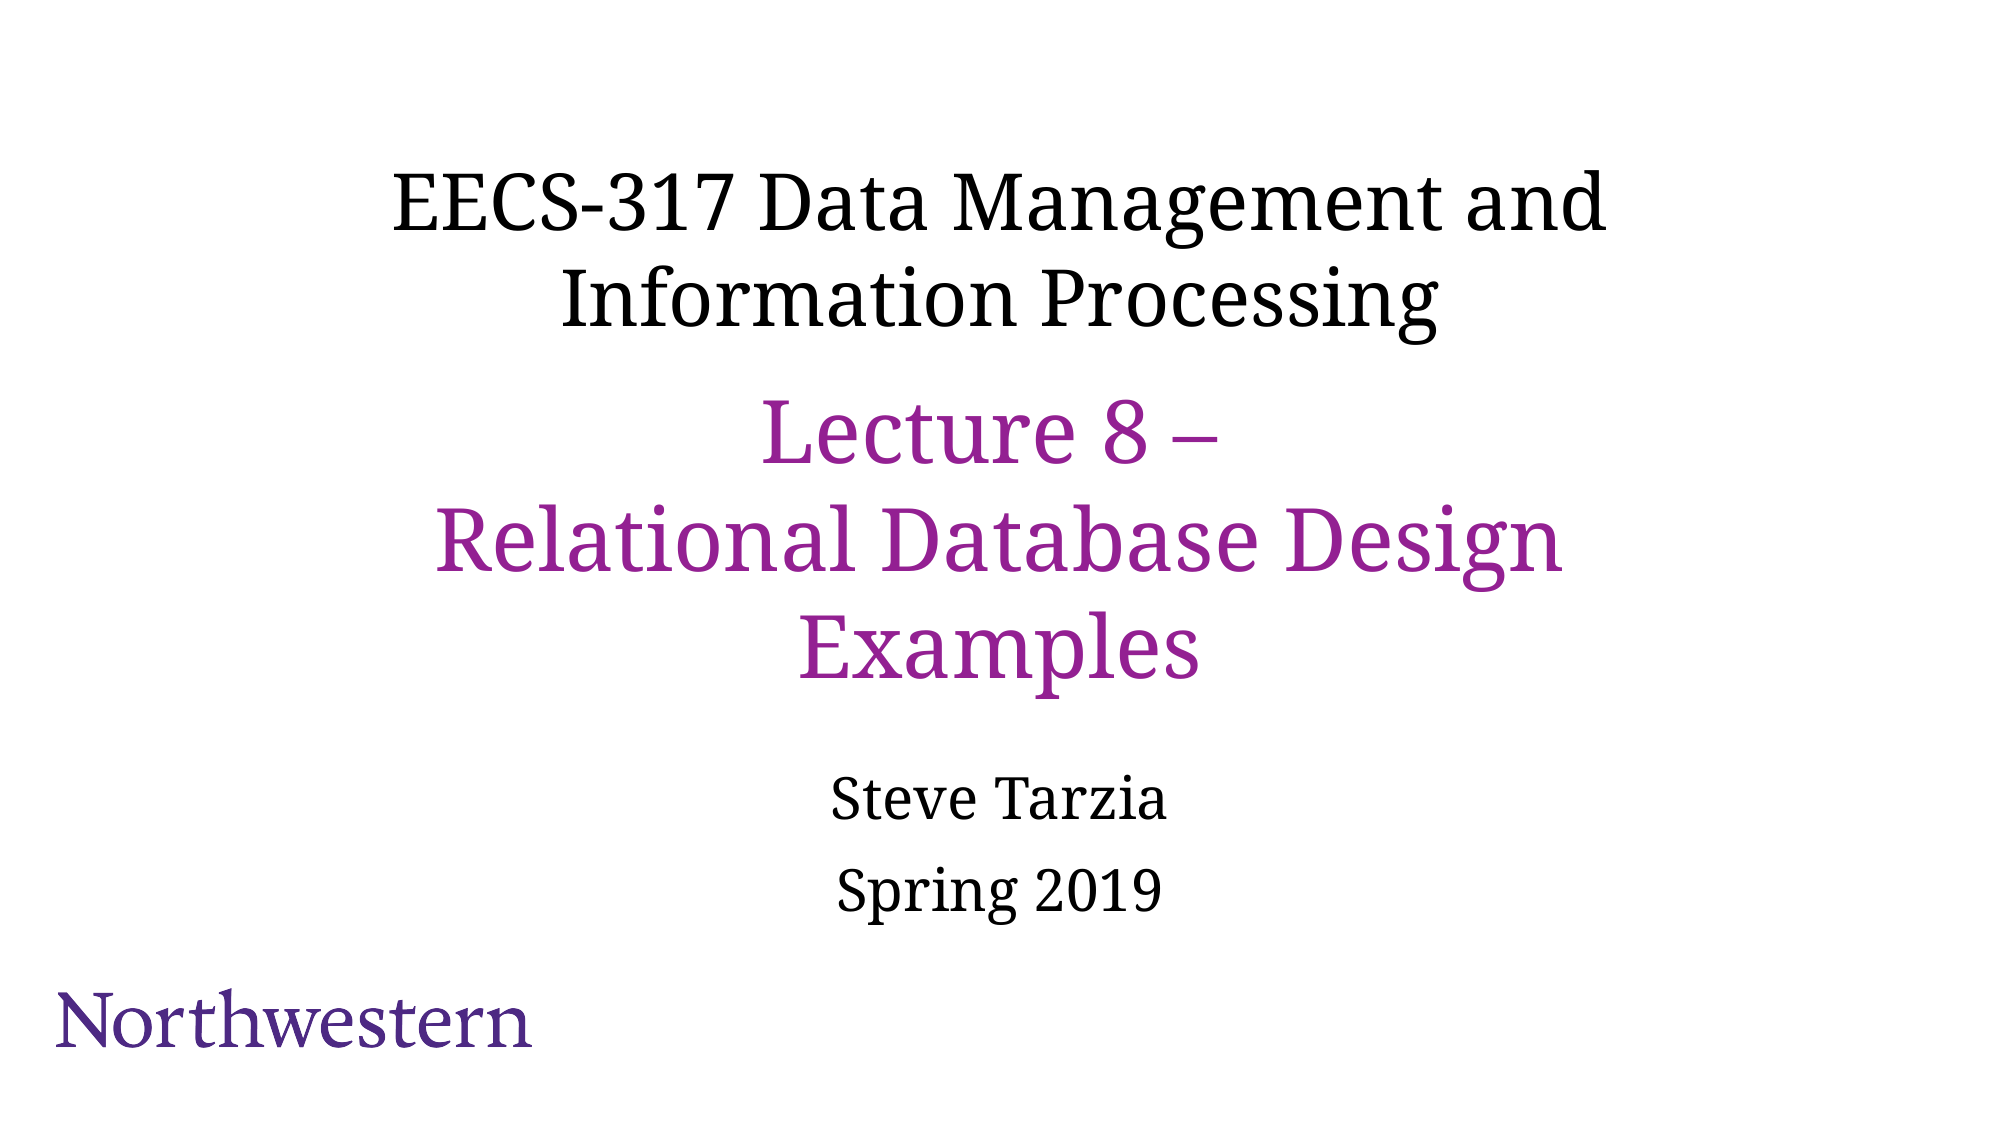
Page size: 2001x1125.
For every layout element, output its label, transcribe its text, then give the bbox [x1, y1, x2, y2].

subtitle Steve Tarzia Spring 2019 [249, 755, 1750, 942]
title EECS-317 Data Management and Information Processing Lecture 8 – Relational Database Design Examples [249, 144, 1750, 709]
picture [56, 988, 532, 1049]
